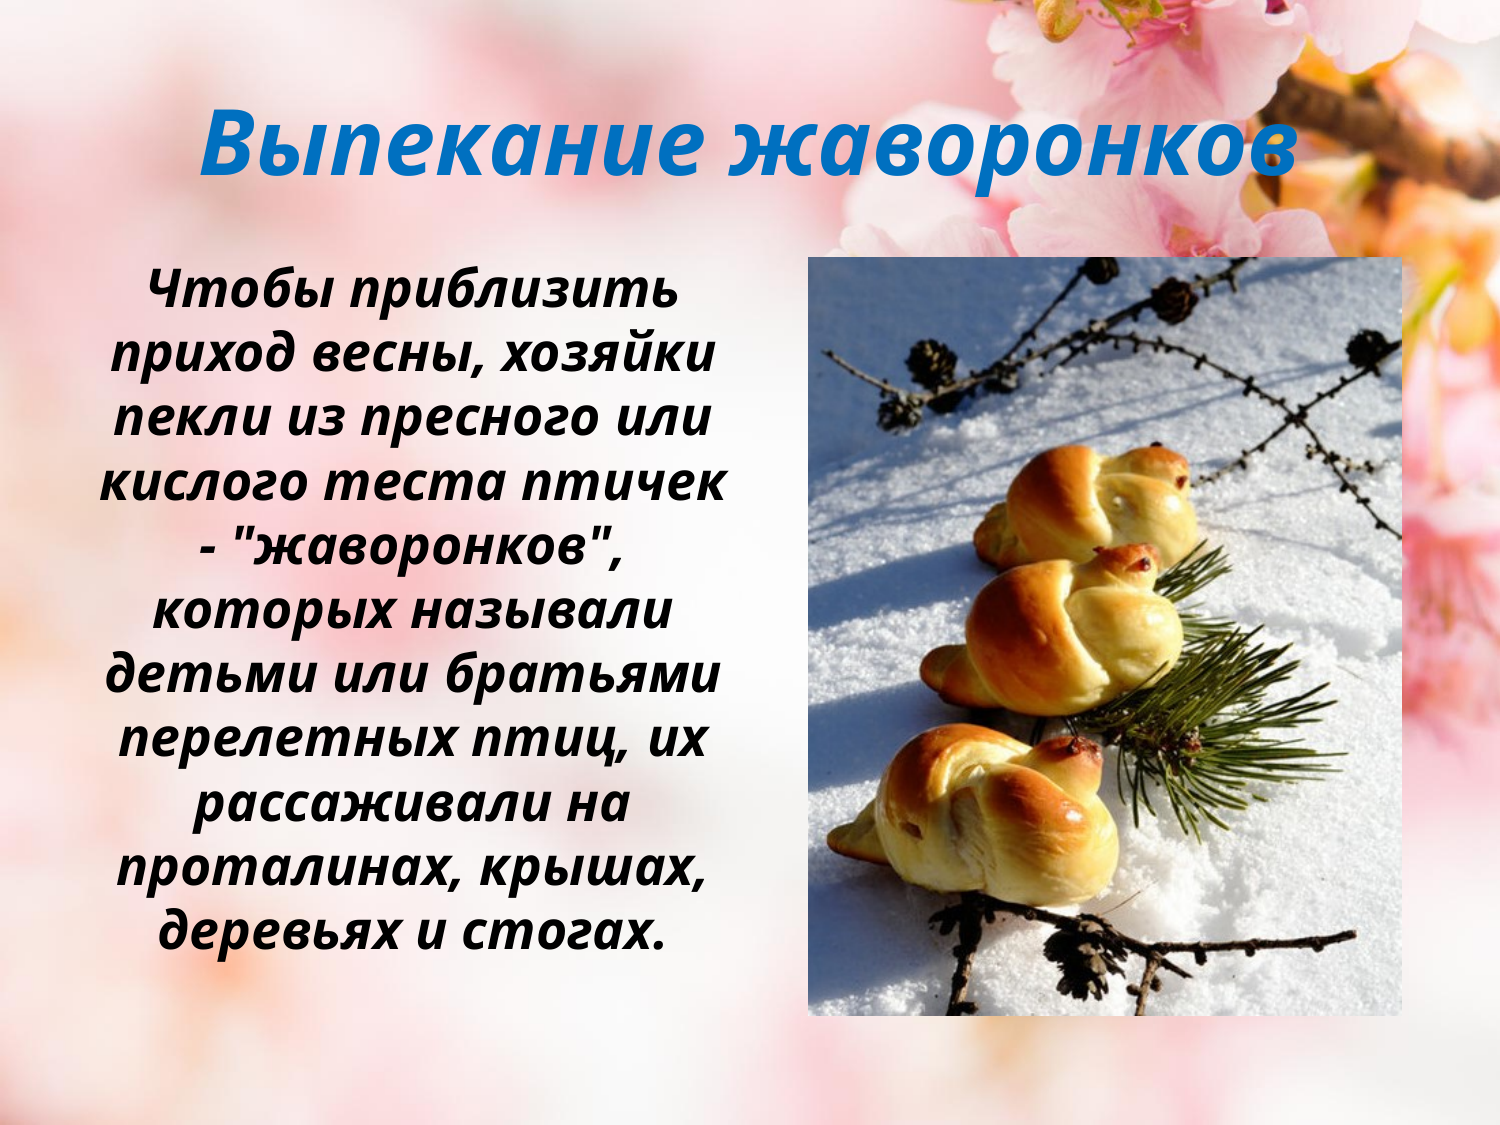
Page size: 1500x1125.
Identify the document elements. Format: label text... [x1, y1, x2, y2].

list Чтобы приблизить приход весны, хозяйки пекли из пресного или кислого теста птичек - "жаворонков", которых называли детьми или братьями перелетных птиц, их рассаживали на проталинах, крышах, деревьях и стогах. [82, 246, 745, 989]
title Выпекание жаворонков [75, 45, 1425, 233]
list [808, 257, 1403, 1017]
picture [0, 0, 1500, 1125]
